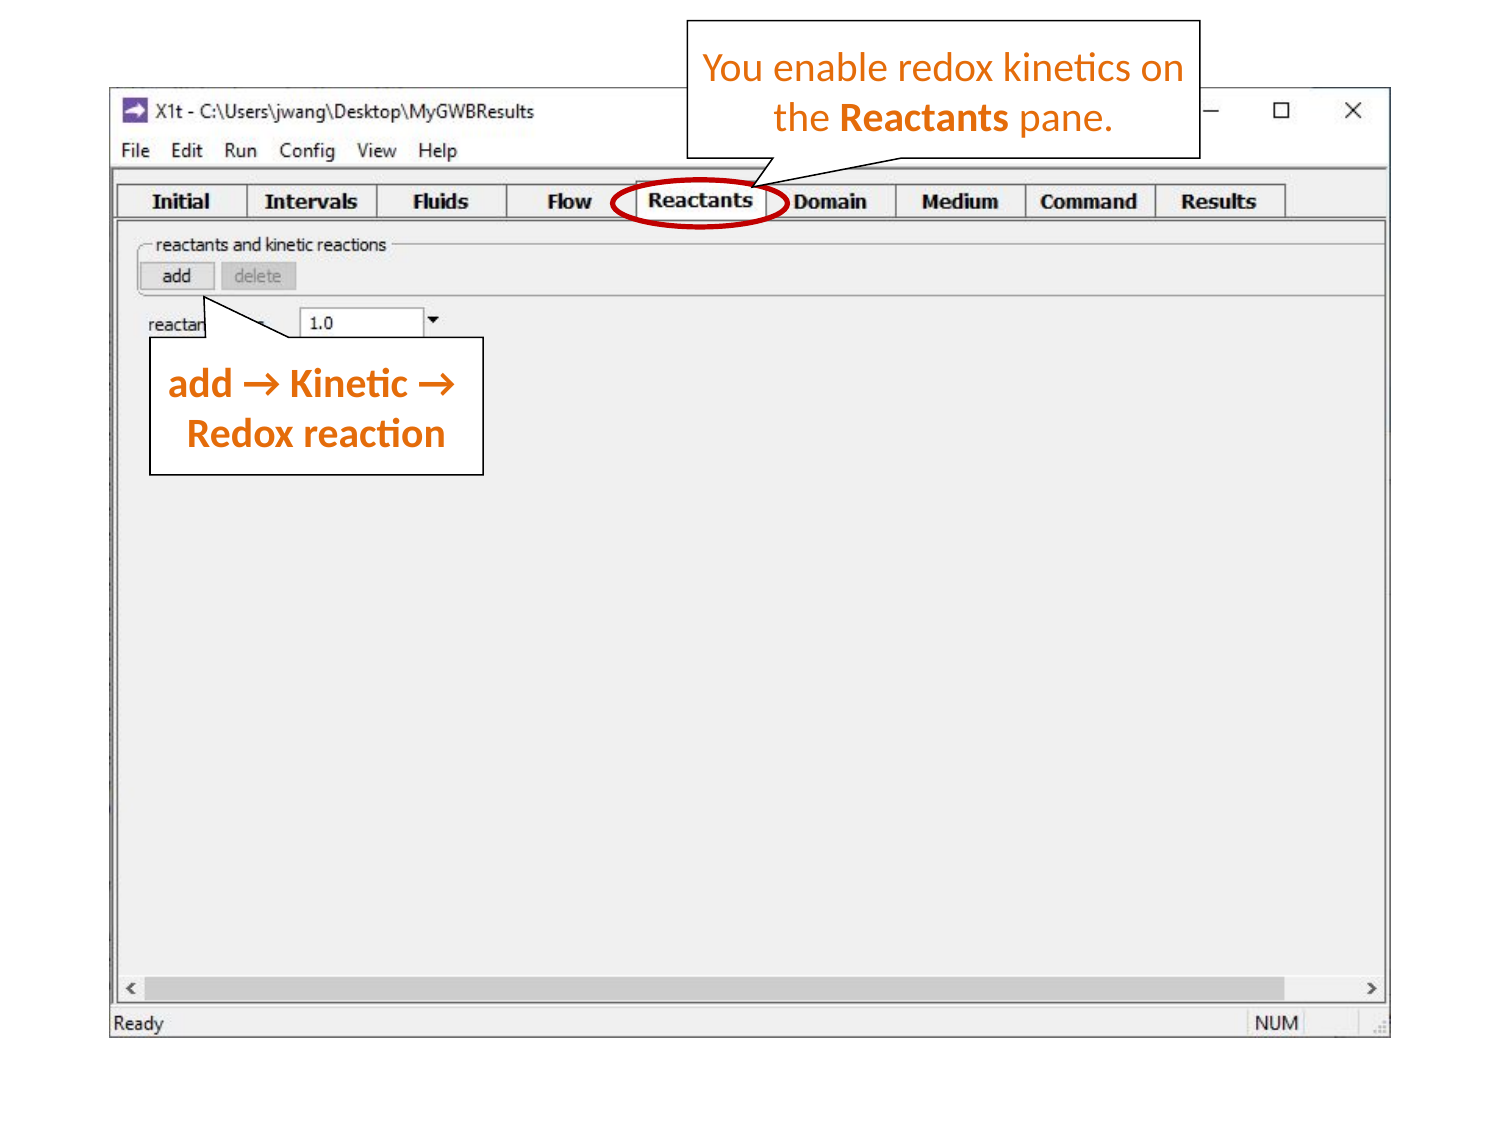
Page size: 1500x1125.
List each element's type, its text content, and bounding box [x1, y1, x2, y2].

picture [109, 87, 1391, 1038]
text_box You enable redox kinetics on the Reactants pane. [687, 20, 1200, 85]
